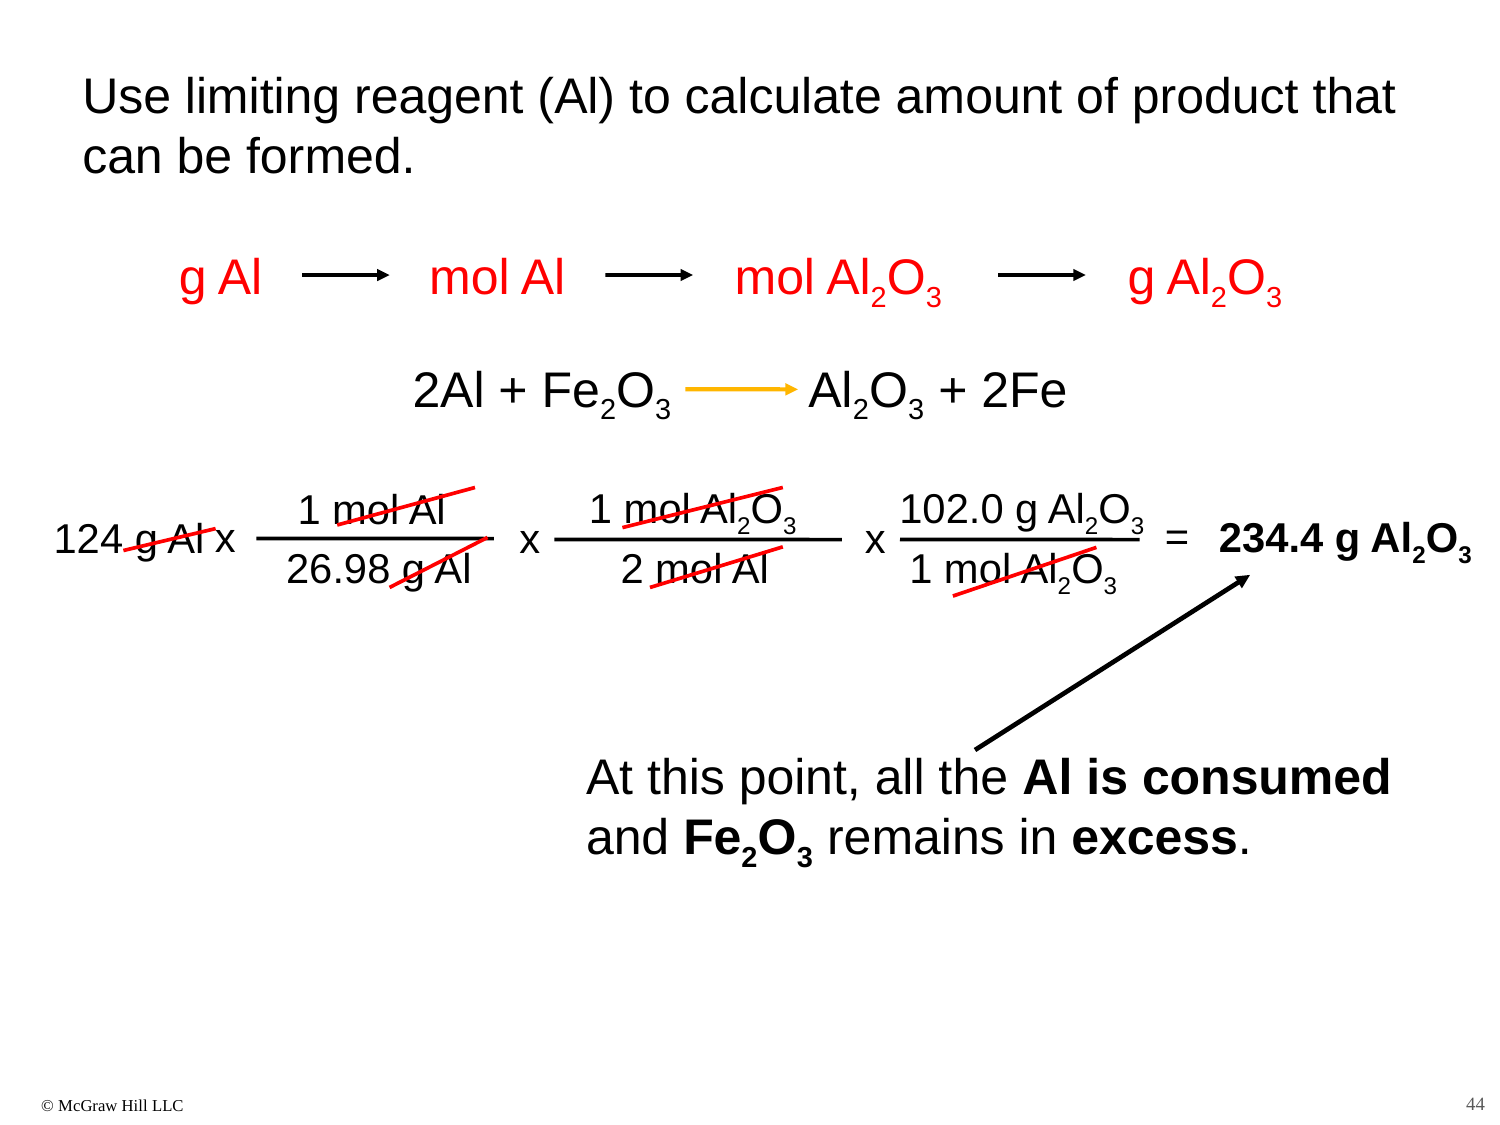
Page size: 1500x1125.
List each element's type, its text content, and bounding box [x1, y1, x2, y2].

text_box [162, 237, 1302, 313]
text_box [974, 574, 1250, 751]
slide_number 44 [1427, 1087, 1500, 1120]
text_box At this point, all the Al is consumed and Fe2O3 remains in excess. [571, 737, 1475, 881]
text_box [849, 474, 1205, 600]
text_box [392, 349, 1088, 425]
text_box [504, 474, 842, 600]
text_box 124 g Al [38, 504, 199, 570]
text_box Use limiting reagent (Al) to calculate amount of product that can be formed. [67, 56, 1413, 192]
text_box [199, 475, 495, 600]
text_box 234.4 g Al2O3 [1205, 503, 1487, 576]
